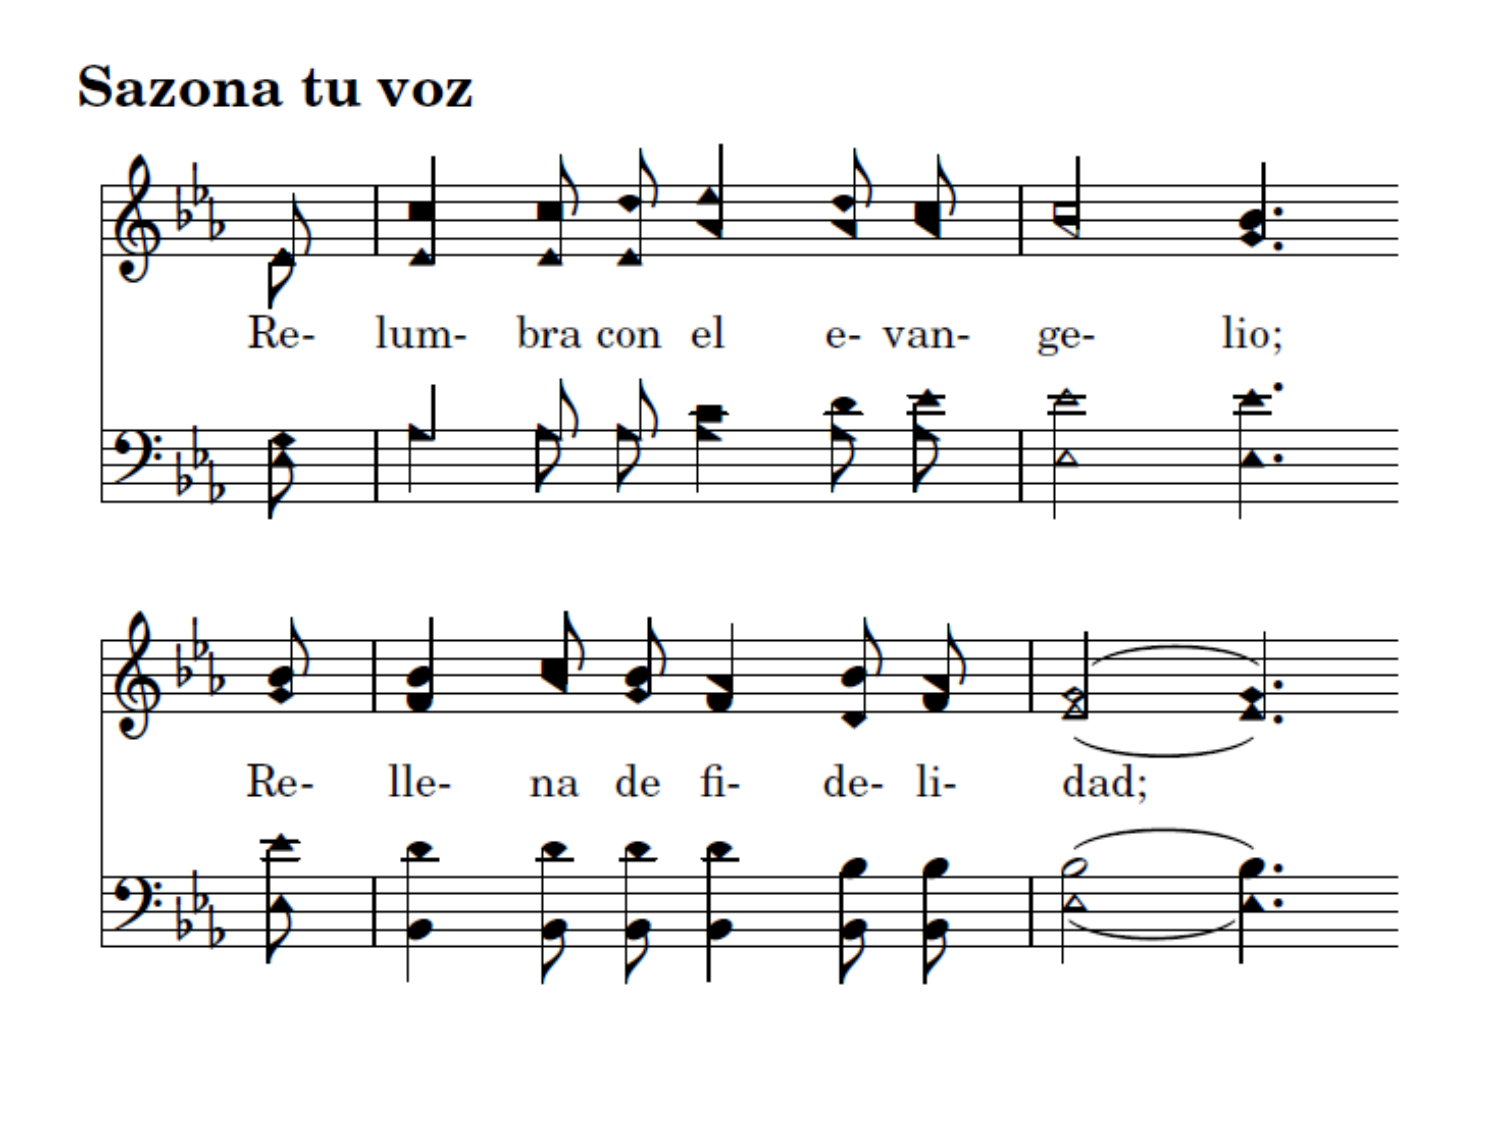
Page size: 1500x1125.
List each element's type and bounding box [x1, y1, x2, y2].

picture [62, 49, 1413, 1002]
